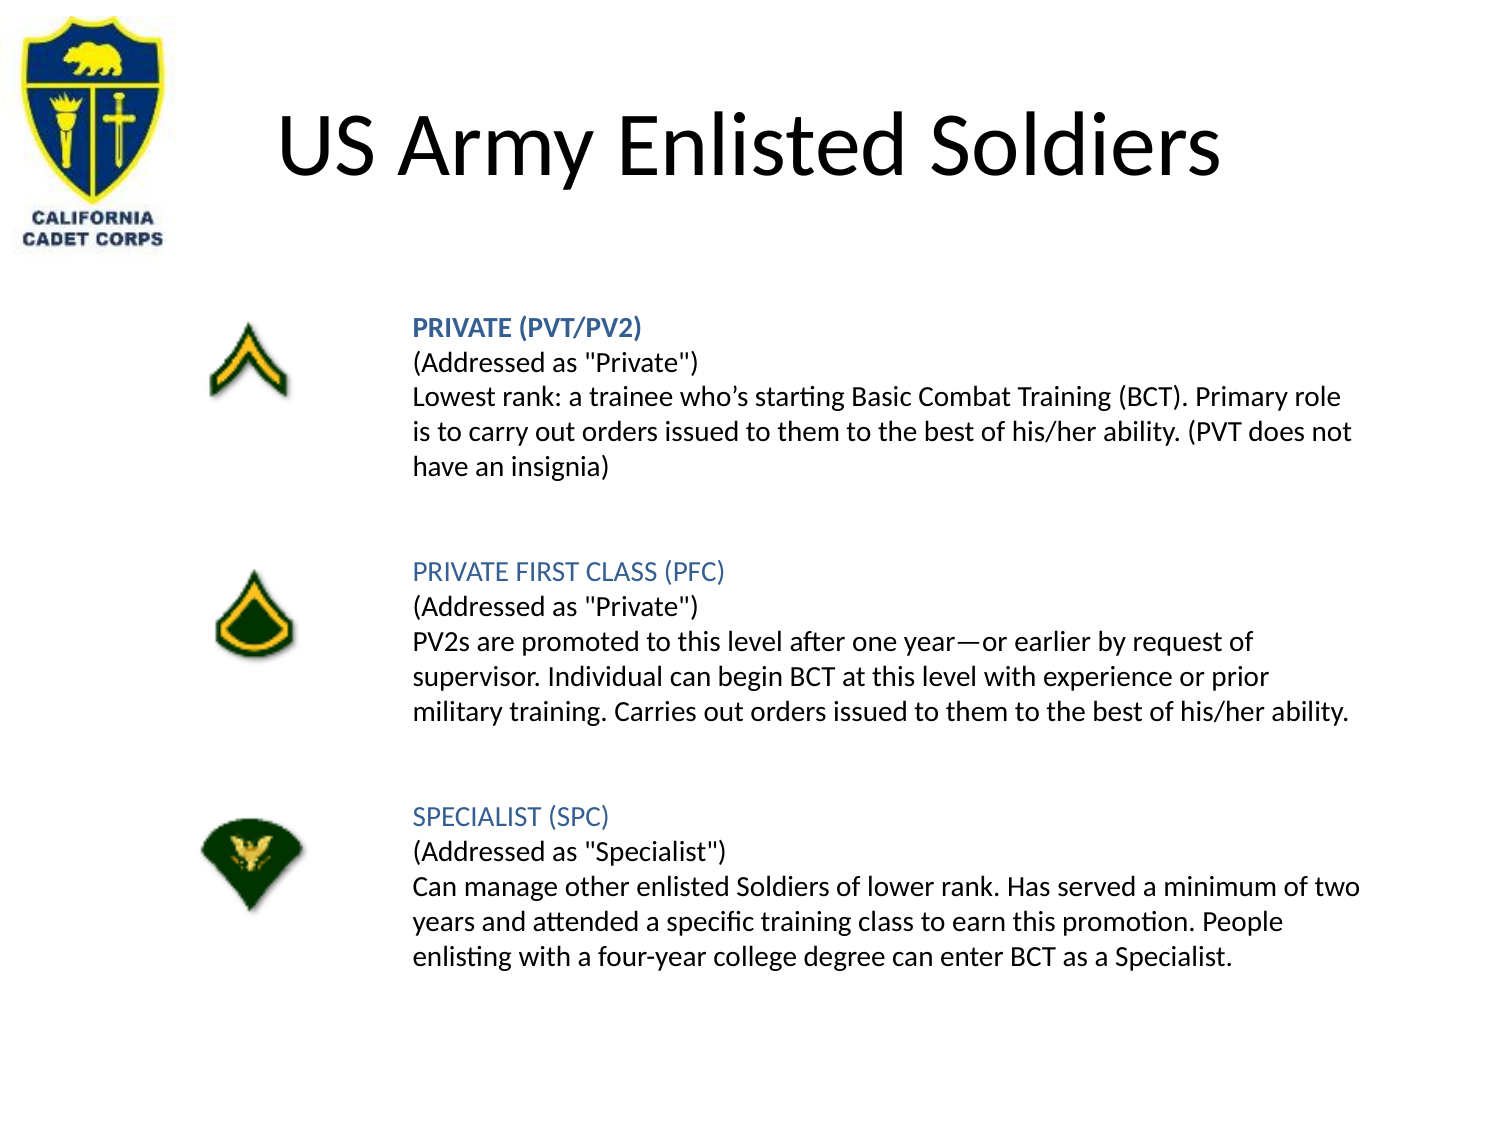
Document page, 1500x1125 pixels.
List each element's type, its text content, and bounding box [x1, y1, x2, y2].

picture [0, 16, 186, 261]
list PRIVATE (PVT/PV2) (Addressed as "Private") Lowest rank: a trainee who’s starting Basic Combat Training (BCT). Primary role is to carry out orders issued to them to the best of his/her ability. (PVT does not have an insignia) PRIVATE FIRST CLASS (PFC) (Addressed as "Private") PV2s are promoted to this level after one year—or earlier by request of supervisor. Individual can begin BCT at this level with experience or prior military training. Carries out orders issued to them to the best of his/her ability. SPECIALIST (SPC) (Addressed as "Specialist") Can manage other enlisted Soldiers of lower rank. Has served a minimum of two years and attended a specific training class to earn this promotion. People enlisting with a four-year college degree can enter BCT as a Specialist. [412, 303, 1363, 973]
picture [162, 558, 348, 671]
picture [156, 305, 342, 417]
title US Army Enlisted Soldiers [162, 45, 1338, 233]
picture [159, 812, 346, 924]
